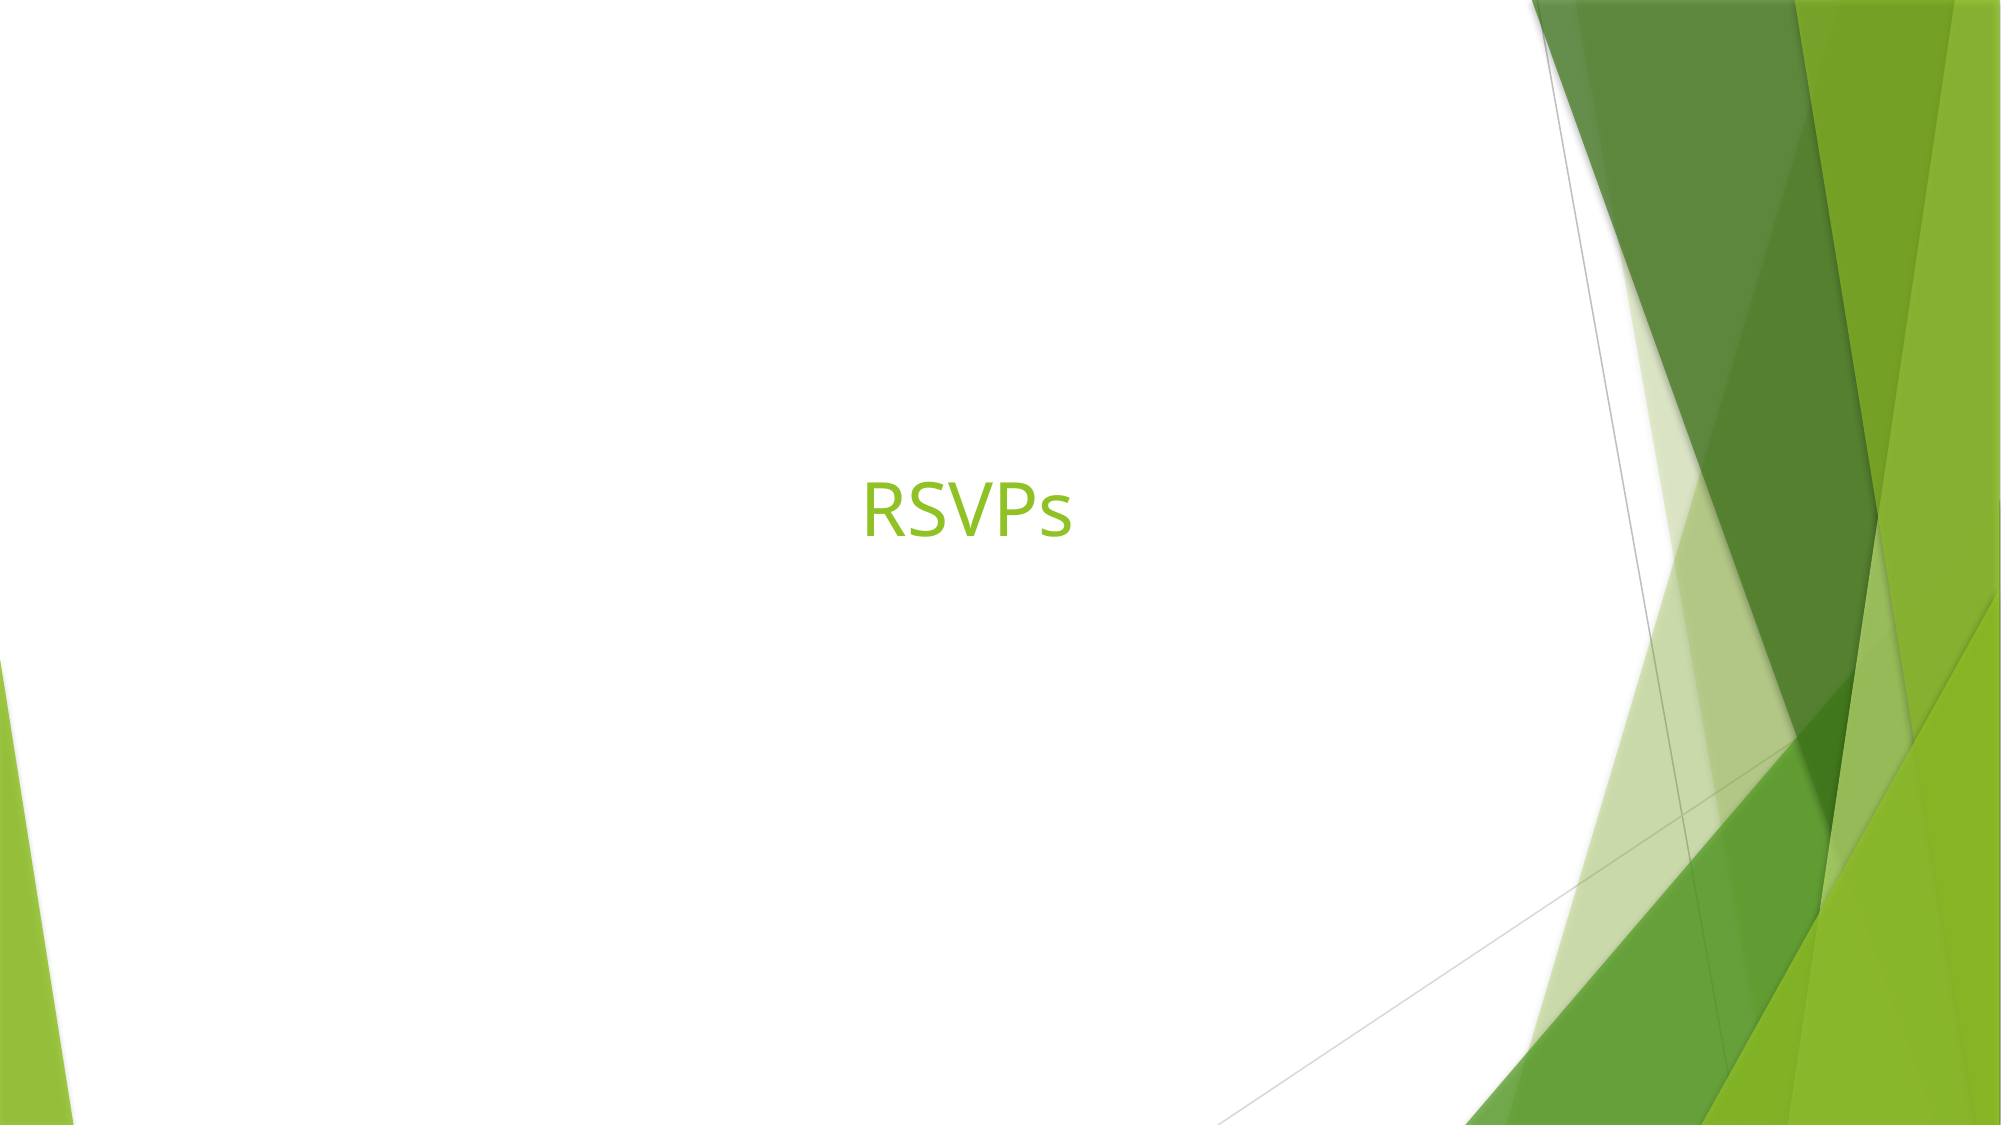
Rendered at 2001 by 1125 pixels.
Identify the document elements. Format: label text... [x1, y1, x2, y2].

title RSVPs [845, 453, 1155, 672]
